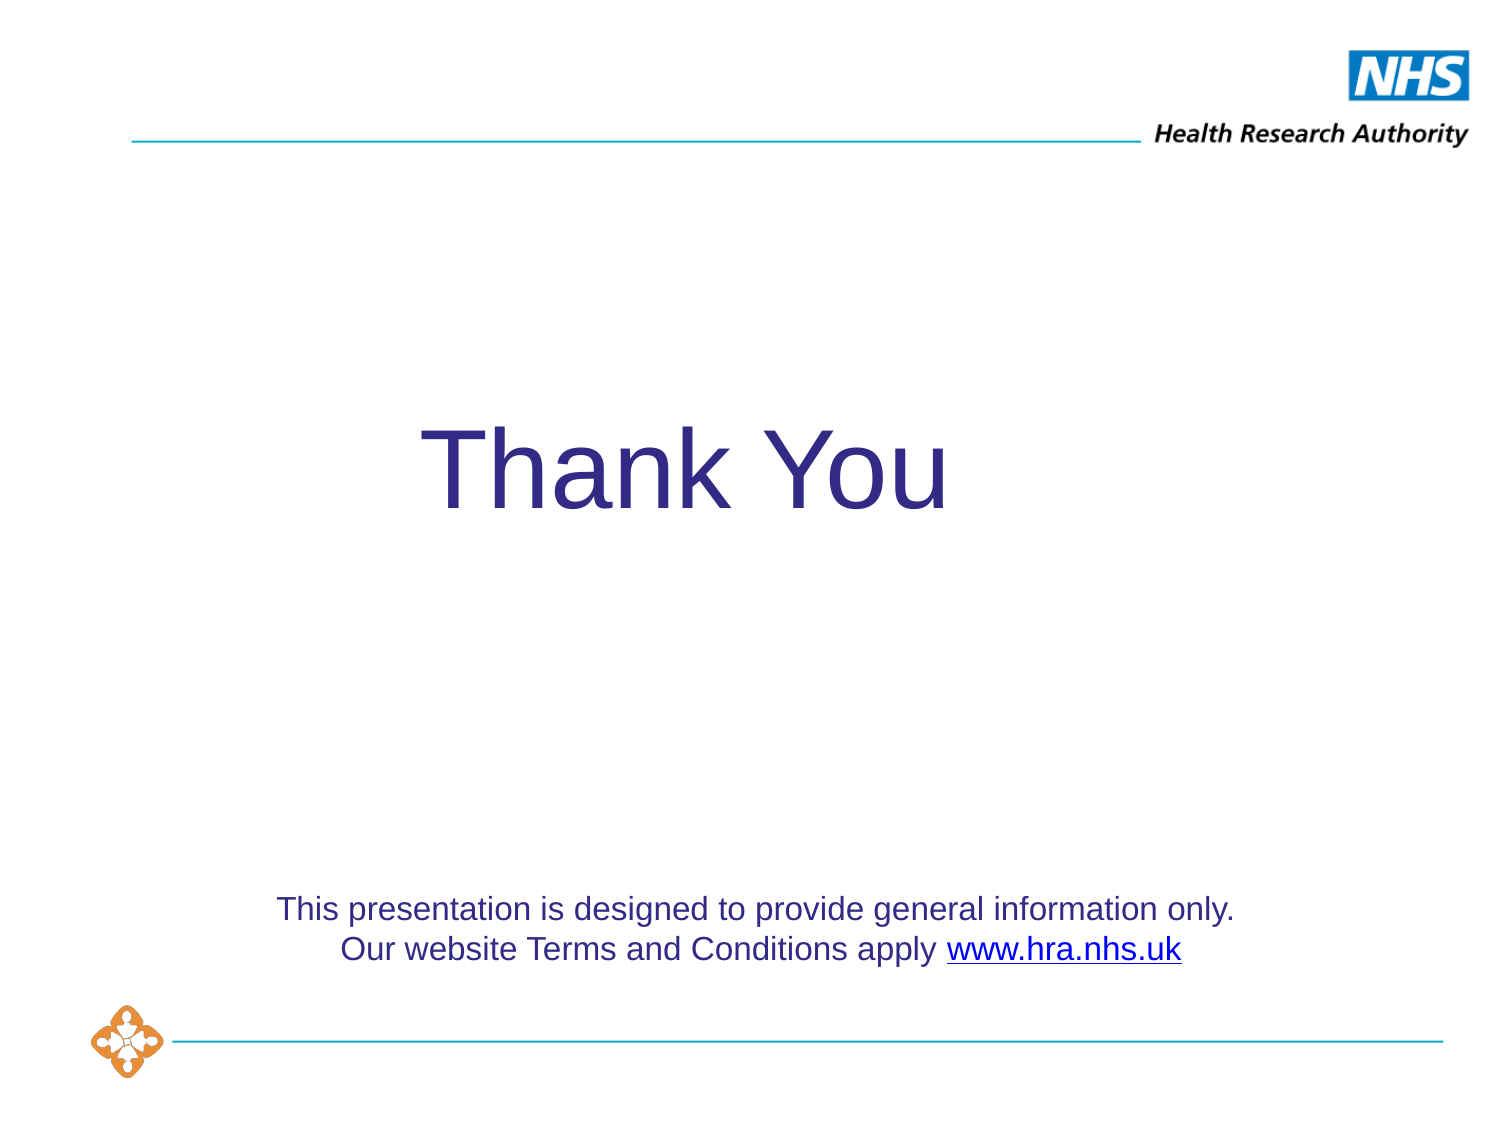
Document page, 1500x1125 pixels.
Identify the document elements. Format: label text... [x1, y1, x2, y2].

text_box Thank You [404, 388, 966, 539]
picture [88, 1002, 166, 1081]
text_box This presentation is designed to provide general information only. Our website Terms and Conditions apply www.hra.nhs.uk [99, 879, 1423, 975]
picture [1110, 45, 1472, 152]
